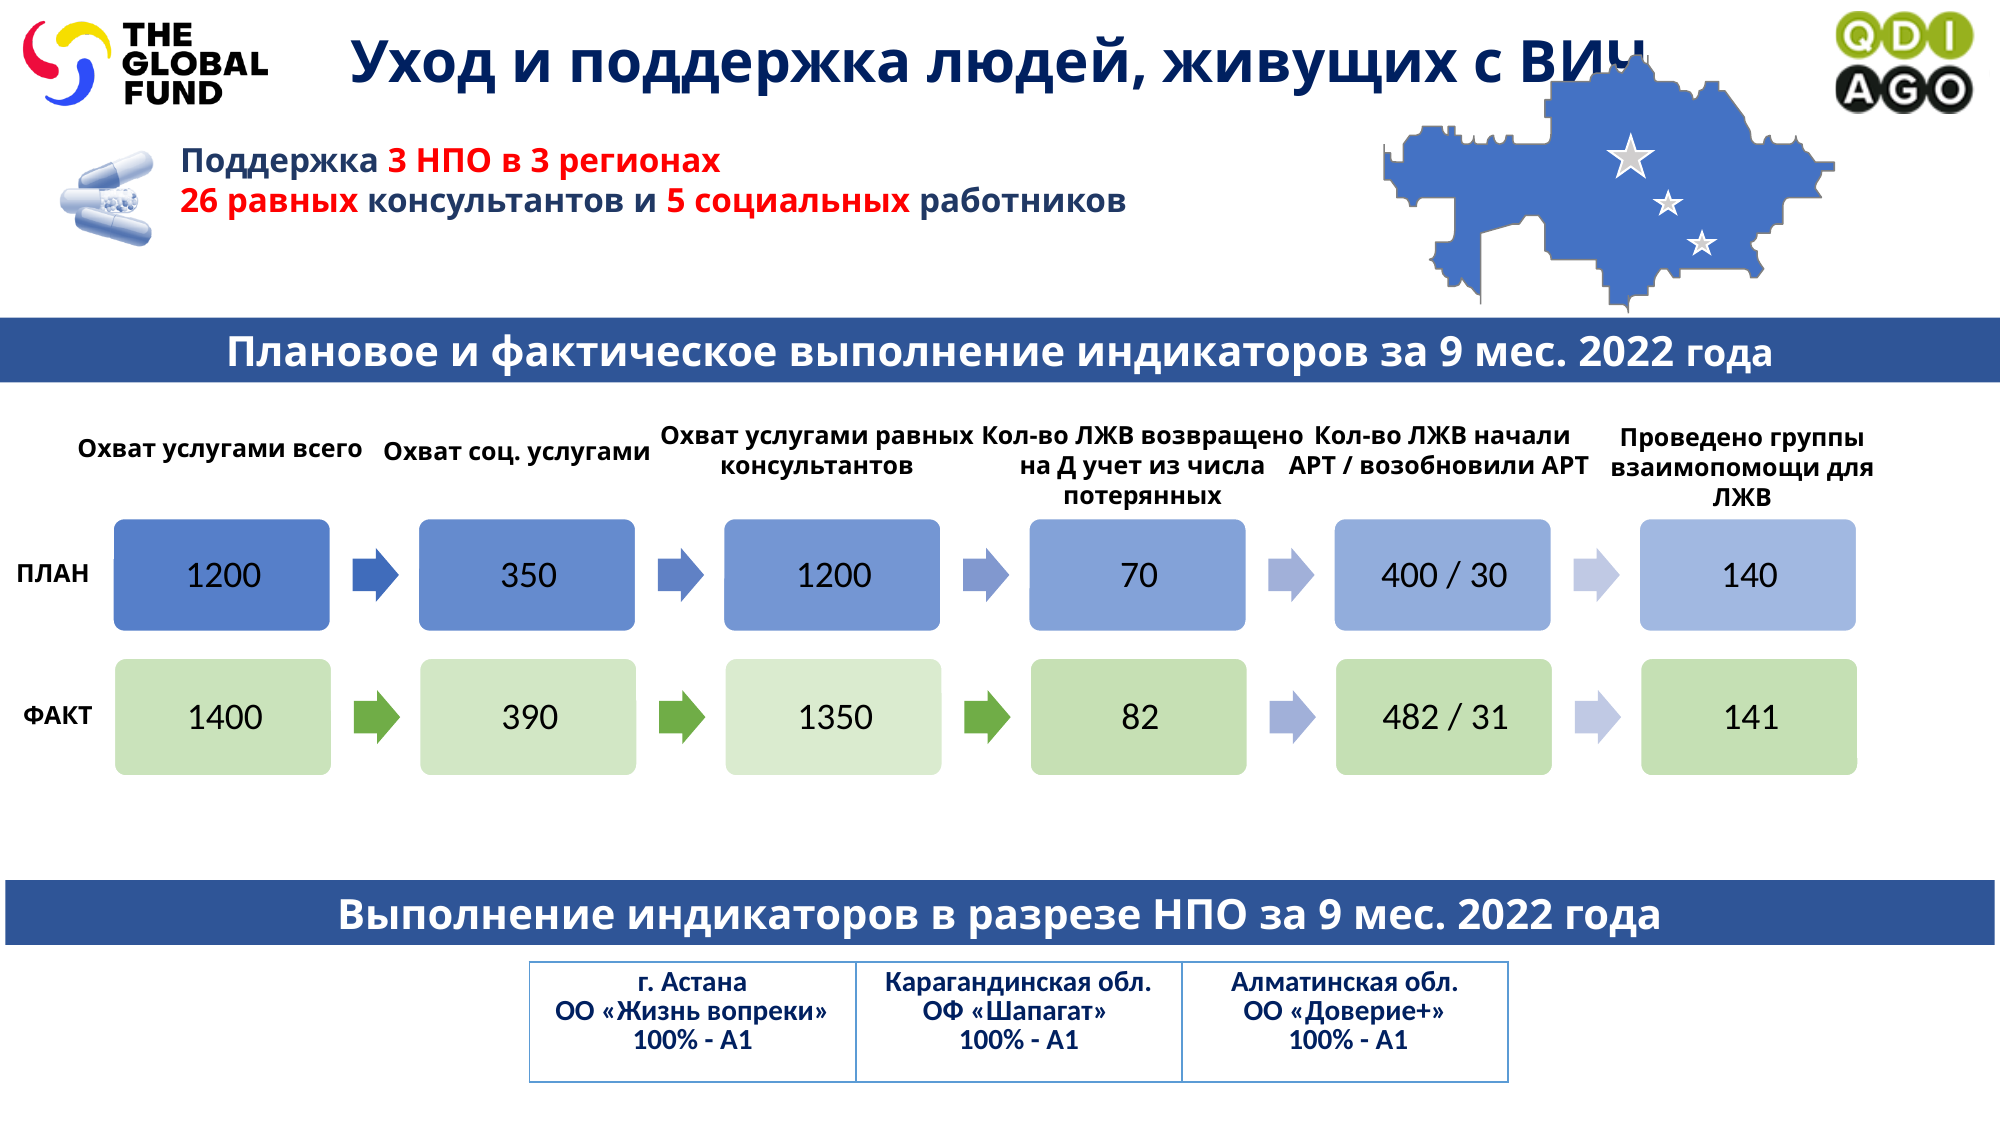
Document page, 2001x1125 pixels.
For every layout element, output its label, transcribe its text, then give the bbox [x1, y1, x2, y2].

text_box Охват услугами всего [22, 425, 418, 470]
picture [1835, 11, 1990, 115]
table_header г. Астана ОО «Жизнь вопреки» 100% - А1 [530, 963, 855, 1081]
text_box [114, 657, 1859, 777]
text_box Поддержка 3 НПО в 3 регионах 26 равных консультантов и 5 социальных работников [165, 131, 1384, 227]
text_box Проведено группы взаимопомощи для ЛЖВ [1566, 414, 1919, 519]
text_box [1384, 55, 1835, 314]
text_box Плановое и фактическое выполнение индикаторов за 9 мес. 2022 года [0, 317, 2000, 383]
text_box Кол-во ЛЖВ начали АРТ / возобновили АРТ [1266, 412, 1619, 488]
picture [0, 0, 291, 127]
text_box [112, 518, 1857, 632]
text_box Охват услугами равных консультантов [640, 412, 966, 488]
text_box Уход и поддержка людей, живущих с ВИЧ [291, 16, 1750, 102]
text_box ФАКТ [0, 691, 114, 737]
text_box ПЛАН [0, 549, 112, 595]
text_box Кол-во ЛЖВ возвращено на Д учет из числа потерянных [966, 412, 1319, 518]
text_box Охват соц. услугами [340, 427, 640, 473]
text_box Выполнение индикаторов в разрезе НПО за 9 мес. 2022 года [5, 880, 1995, 945]
table_header Алматинская обл. ОО «Доверие+» 100% - А1 [1183, 963, 1507, 1081]
picture [58, 149, 154, 247]
table_header Карагандинская обл. ОФ «Шапагат» 100% - А1 [857, 963, 1181, 1081]
